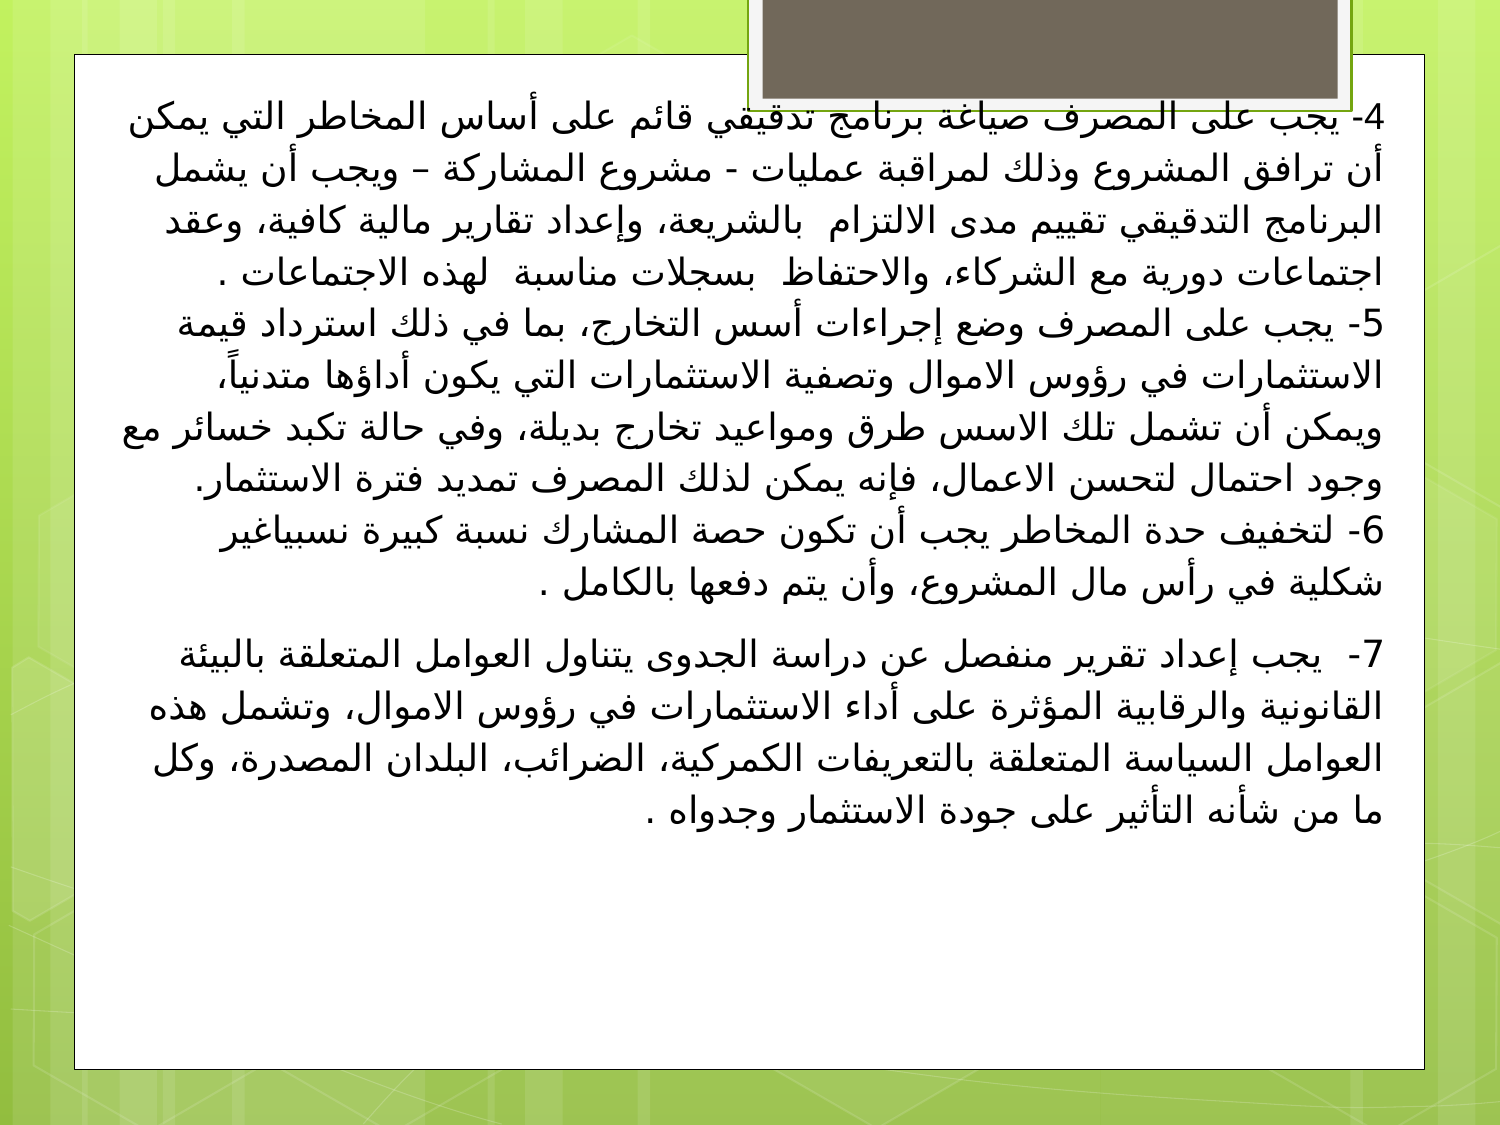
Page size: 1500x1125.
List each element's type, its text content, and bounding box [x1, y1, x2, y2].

text_box 4- يجب على المصرف صياغة برنامج تدقيقي قائم على أساس المخاطر التي يمكن أن ترافق المشروع وذلك لمراقبة عمليات - مشروع المشاركة – ويجب أن يشمل البرنامج التدقيقي تقييم مدى الالتزام بالشريعة، وإعداد تقارير مالية كافية، وعقد اجتماعات دورية مع الشركاء، والاحتفاظ بسجلات مناسبة لهذه الاجتماعات . 5- يجب على المصرف وضع إجراءات أسس التخارج، بما في ذلك استرداد قيمة الاستثمارات في رؤوس الاموال وتصفية الاستثمارات التي يكون أداؤها متدنياً، ويمكن أن تشمل تلك الاسس طرق ومواعيد تخارج بديلة، وفي حالة تكبد خسائر مع وجود احتمال لتحسن الاعمال، فإنه يمكن لذلك المصرف تمديد فترة الاستثمار. 6- لتخفيف حدة المخاطر يجب أن تكون حصة المشارك نسبة كبيرة نسبياغير شكلية في رأس مال المشروع، وأن يتم دفعها بالكامل . 7- يجب إعداد تقرير منفصل عن دراسة الجدوى يتناول العوامل المتعلقة بالبيئة القانونية والرقابية المؤثرة على أداء الاستثمارات في رؤوس الاموال، وتشمل هذه العوامل السياسة المتعلقة بالتعريفات الكمركية، الضرائب، البلدان المصدرة، وكل ما من شأنه التأثير على جودة الاستثمار وجدواه . [100, 78, 1400, 899]
